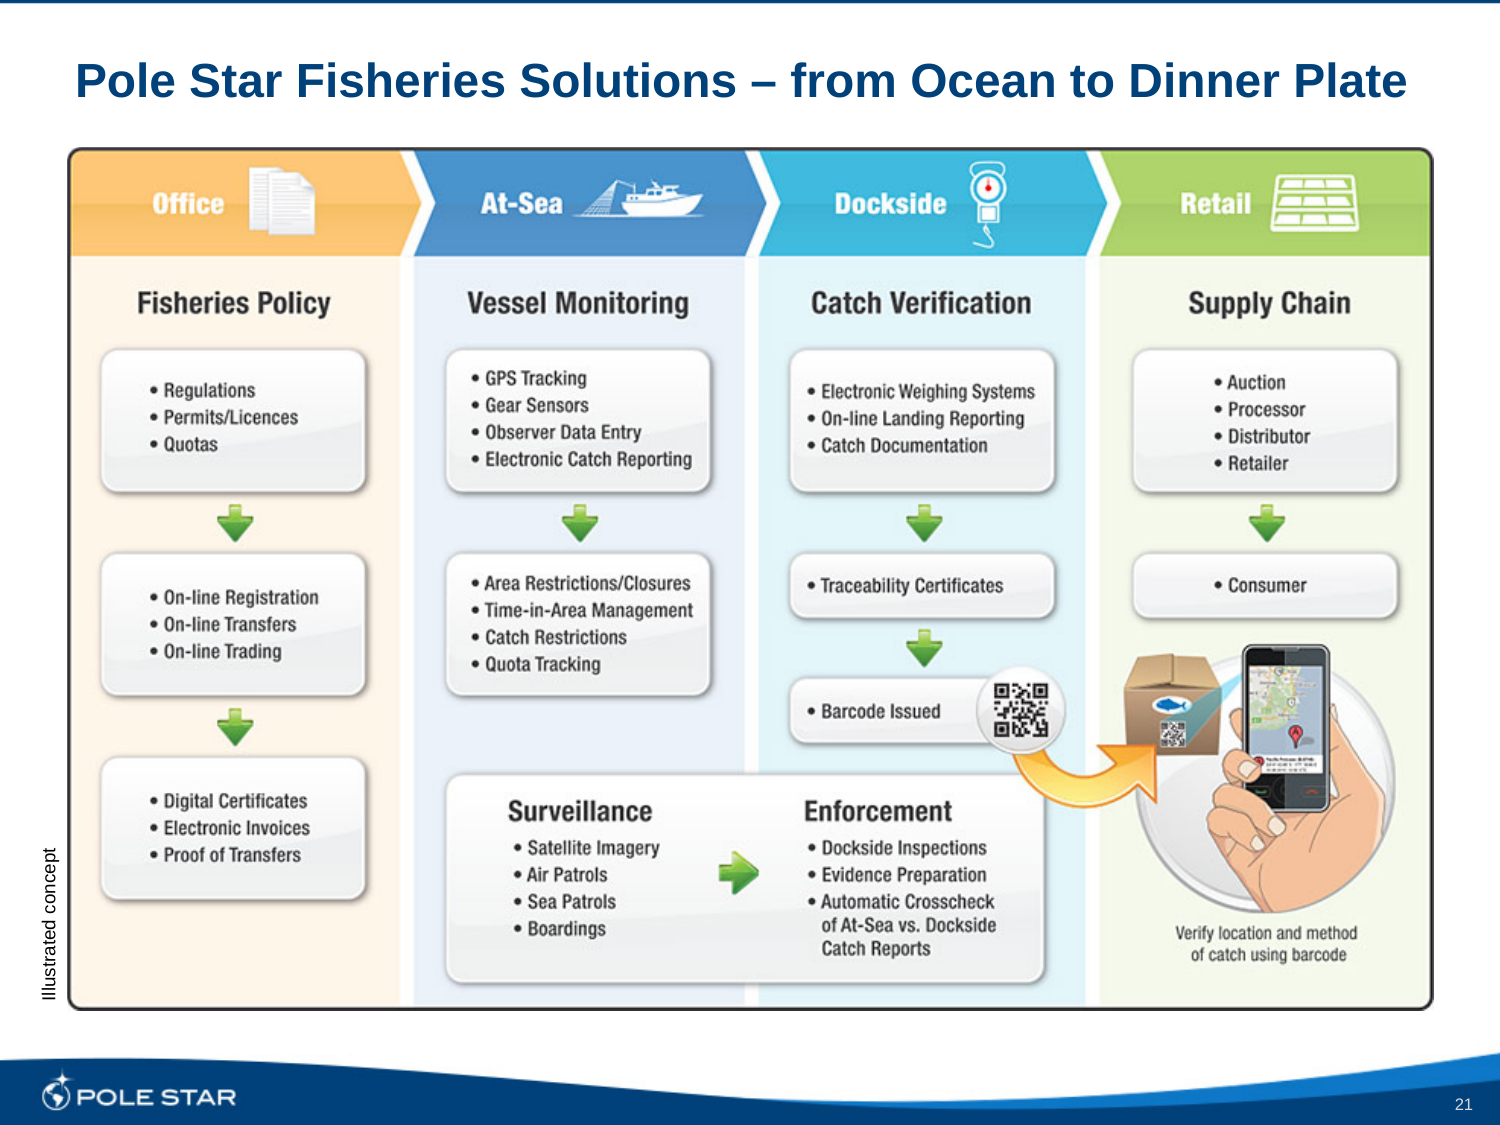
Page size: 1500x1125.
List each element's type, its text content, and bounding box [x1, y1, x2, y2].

picture [0, 0, 1500, 1125]
text_box Illustrated concept [29, 835, 60, 1014]
slide_number 21 [1418, 1082, 1489, 1124]
title Pole Star Fisheries Solutions – from Ocean to Dinner Plate [74, 41, 1426, 126]
